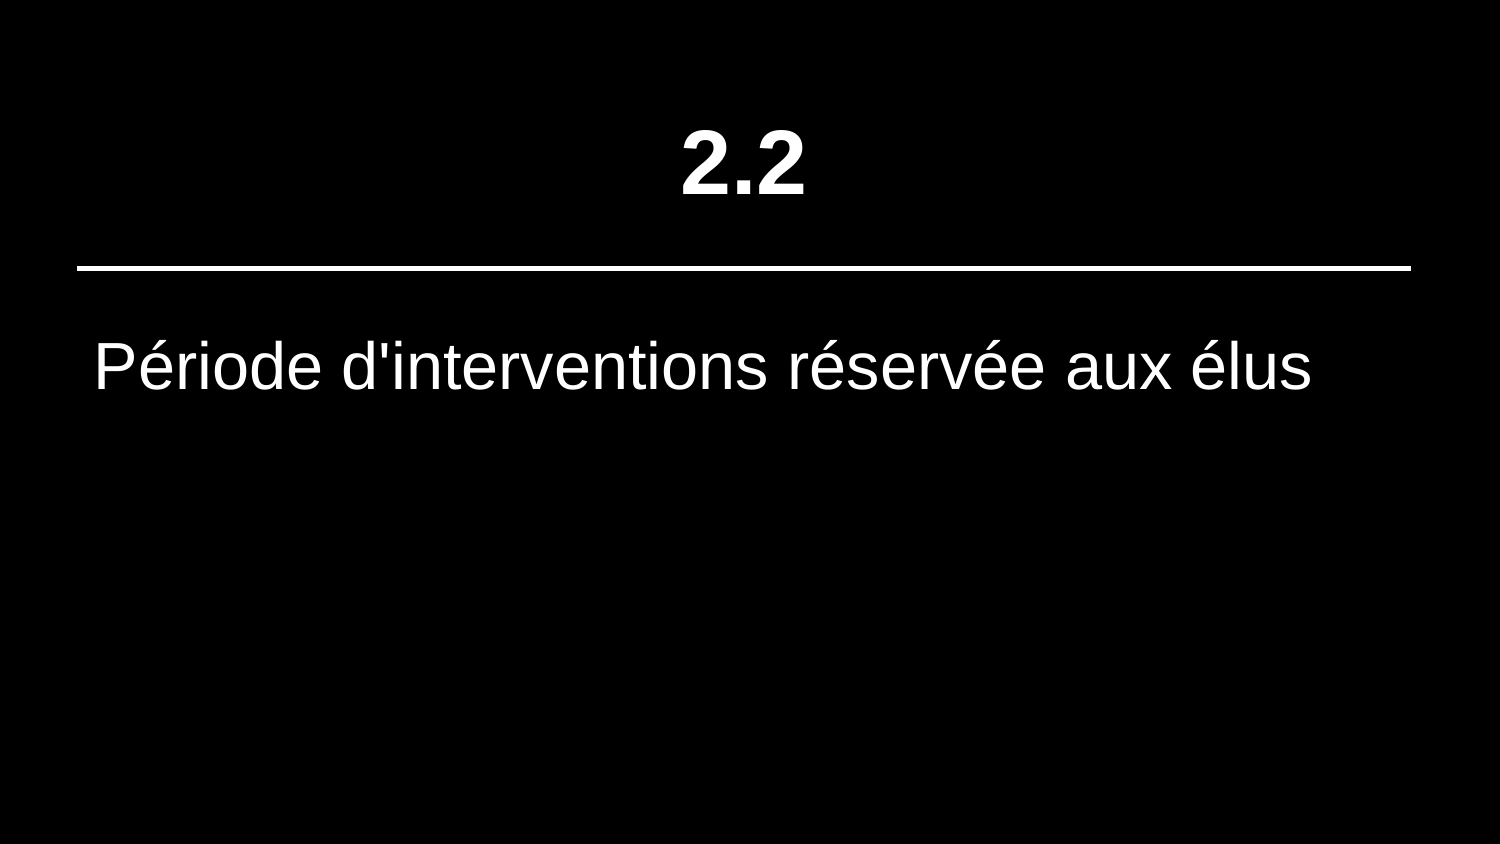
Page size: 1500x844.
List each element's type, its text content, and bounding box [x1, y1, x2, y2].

title 2.2 [106, 67, 1382, 249]
text_box Période d'interventions réservée aux élus [78, 315, 1412, 753]
